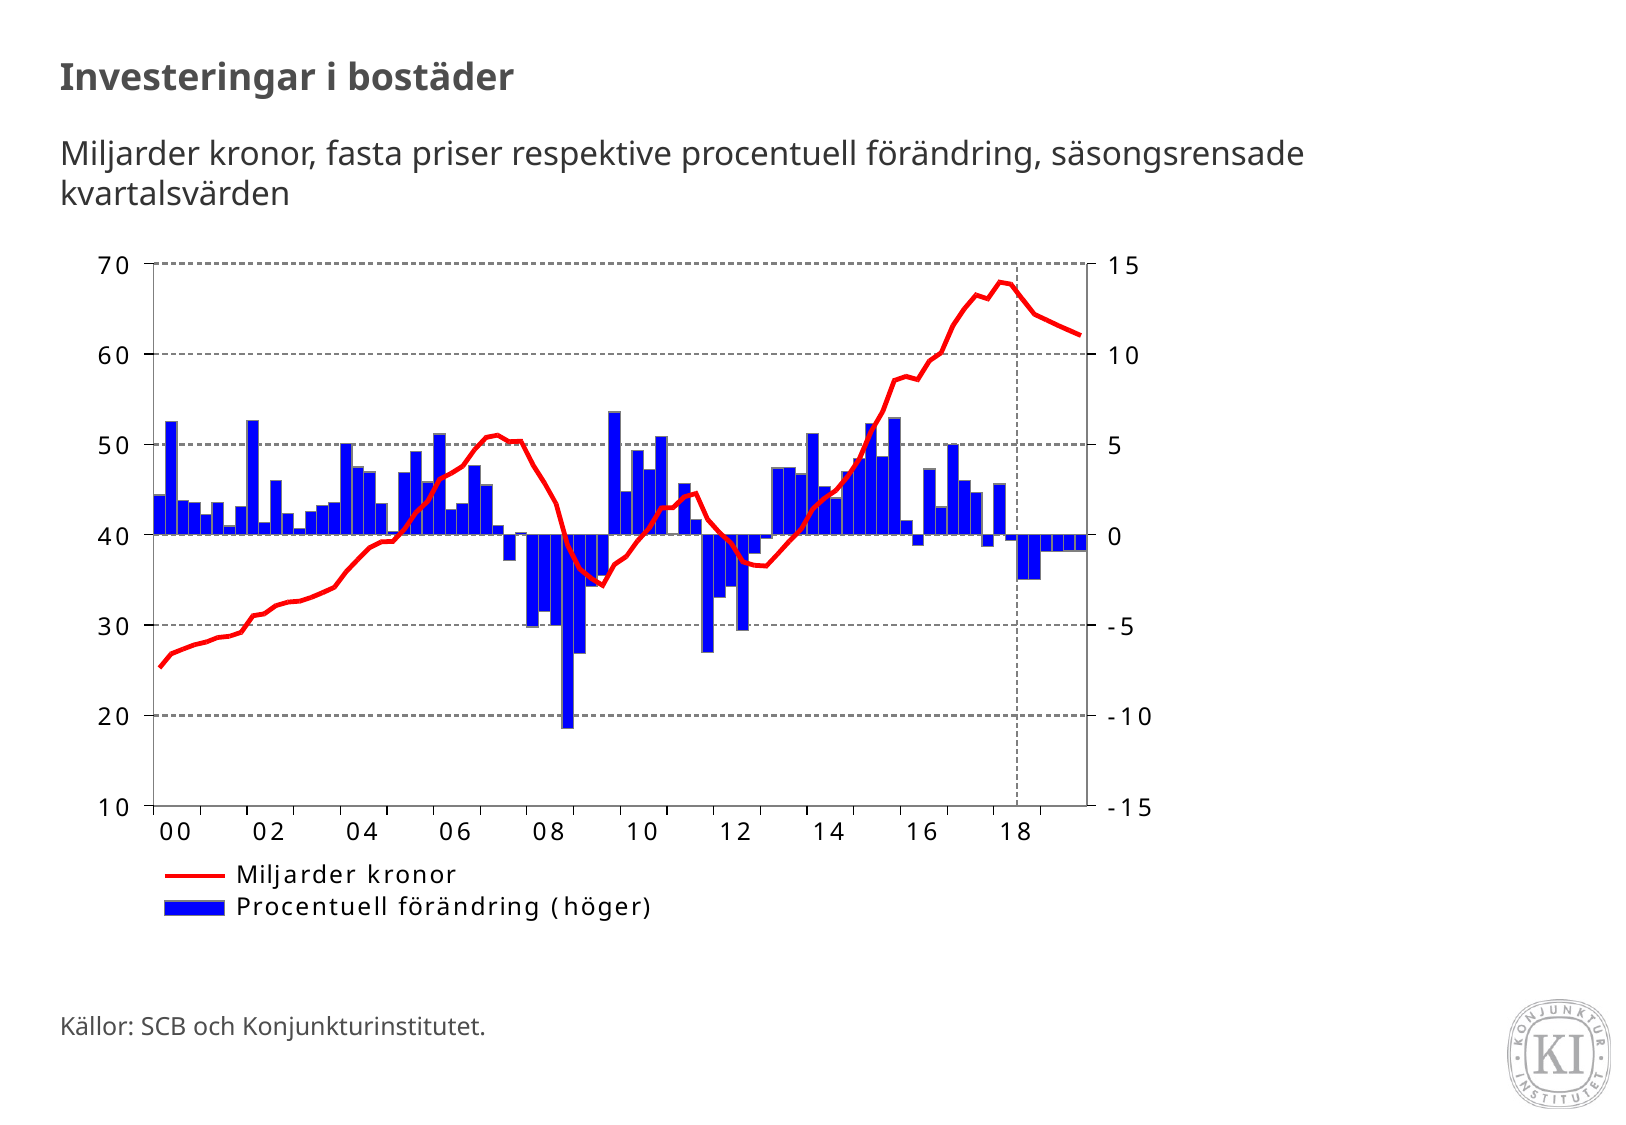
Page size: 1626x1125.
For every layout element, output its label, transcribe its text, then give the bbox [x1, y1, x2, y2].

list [59, 228, 1207, 946]
subtitle Källor: SCB och Konjunkturinstitutet. [44, 1003, 1474, 1106]
picture [1507, 999, 1611, 1109]
title Investeringar i bostäder [44, 45, 1545, 114]
list Miljarder kronor, fasta priser respektive procentuell förändring, säsongsrensade kvartalsvärden [44, 125, 1545, 220]
